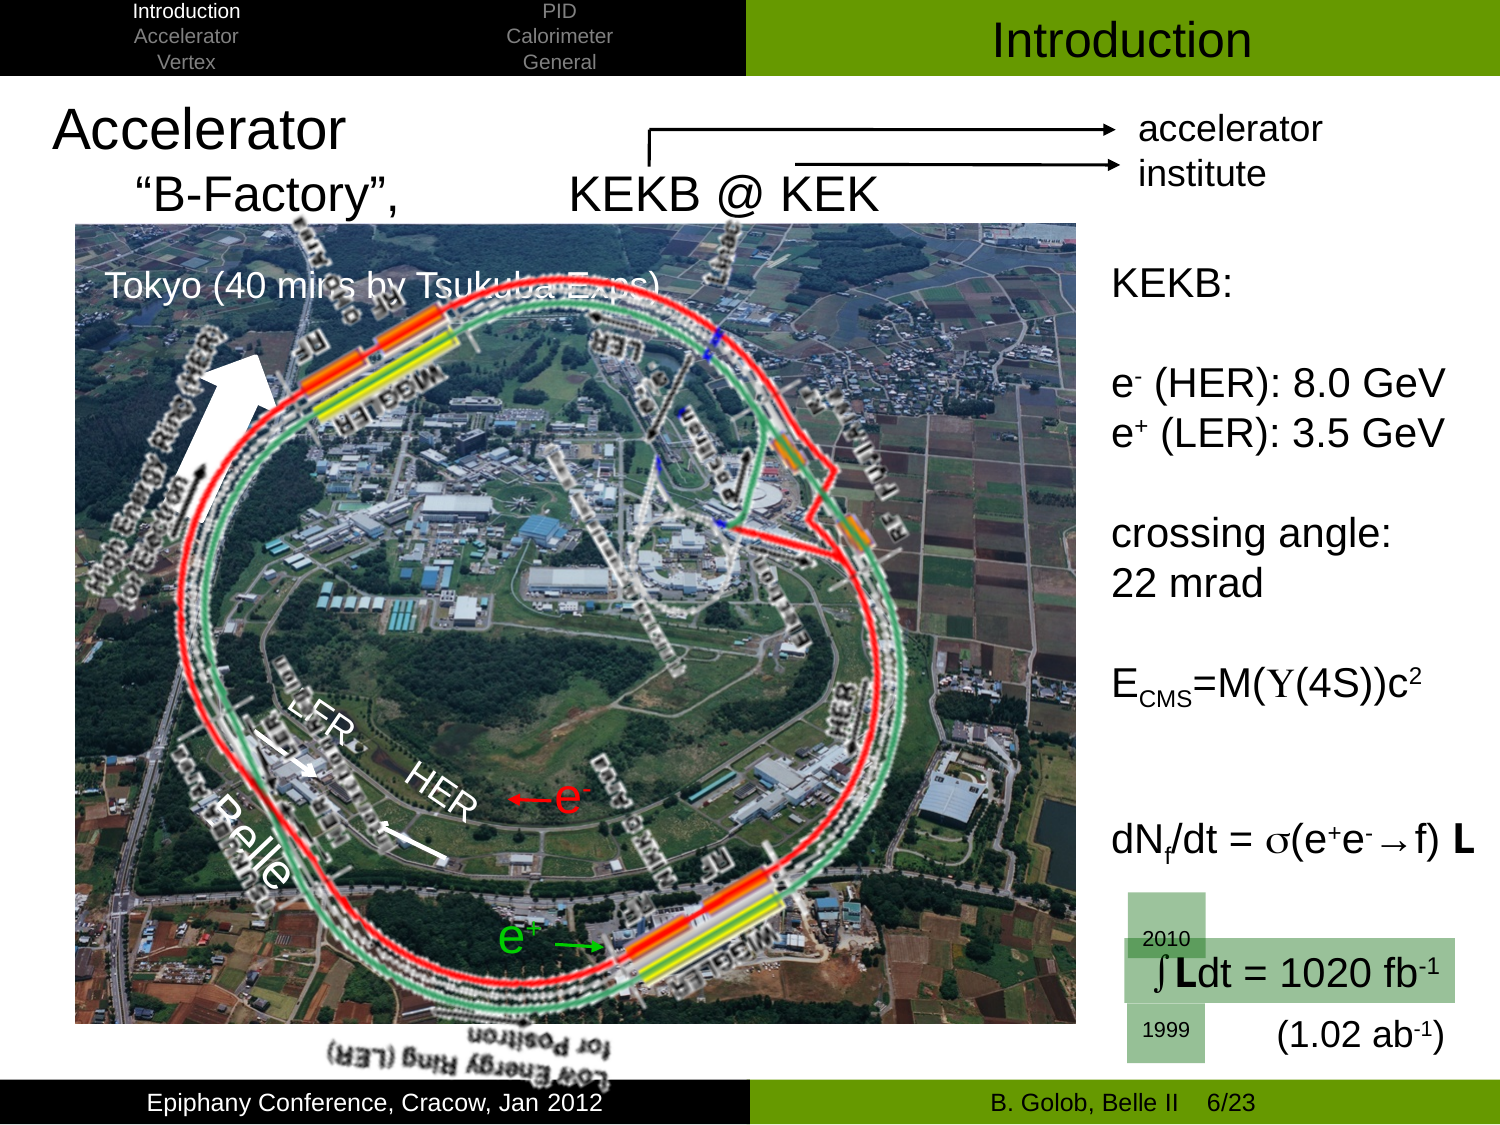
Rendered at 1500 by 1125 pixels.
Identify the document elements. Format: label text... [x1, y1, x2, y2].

text_box accelerator institute [1123, 96, 1339, 202]
picture [51, 212, 1076, 1025]
table_cell Accelerator [0, 25, 373, 50]
table_header PID [373, 0, 746, 25]
text_box 1999 [1127, 1003, 1205, 1064]
table_cell Vertex [0, 50, 373, 76]
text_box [554, 944, 605, 948]
text_box 2010 [1127, 892, 1206, 959]
text_box Accelerator “B-Factory”, KEKB @ KEK [9, 84, 895, 230]
title Introduction [744, 0, 1500, 77]
text_box (1.02 ab-1) [1261, 1002, 1461, 1063]
table_header Introduction [0, 0, 373, 25]
text_box Ldt = 1020 fb-1 [1124, 938, 1455, 1003]
text_box KEKB: e- (HER): 8.0 GeV e+ (LER): 3.5 GeV crossing angle: 22 mrad ECMS=M(U(4S))c2 dNf/dt = s(e+e-→f) L [1096, 247, 1491, 877]
table_cell Calorimeter [373, 25, 746, 50]
table_cell General [373, 50, 746, 76]
